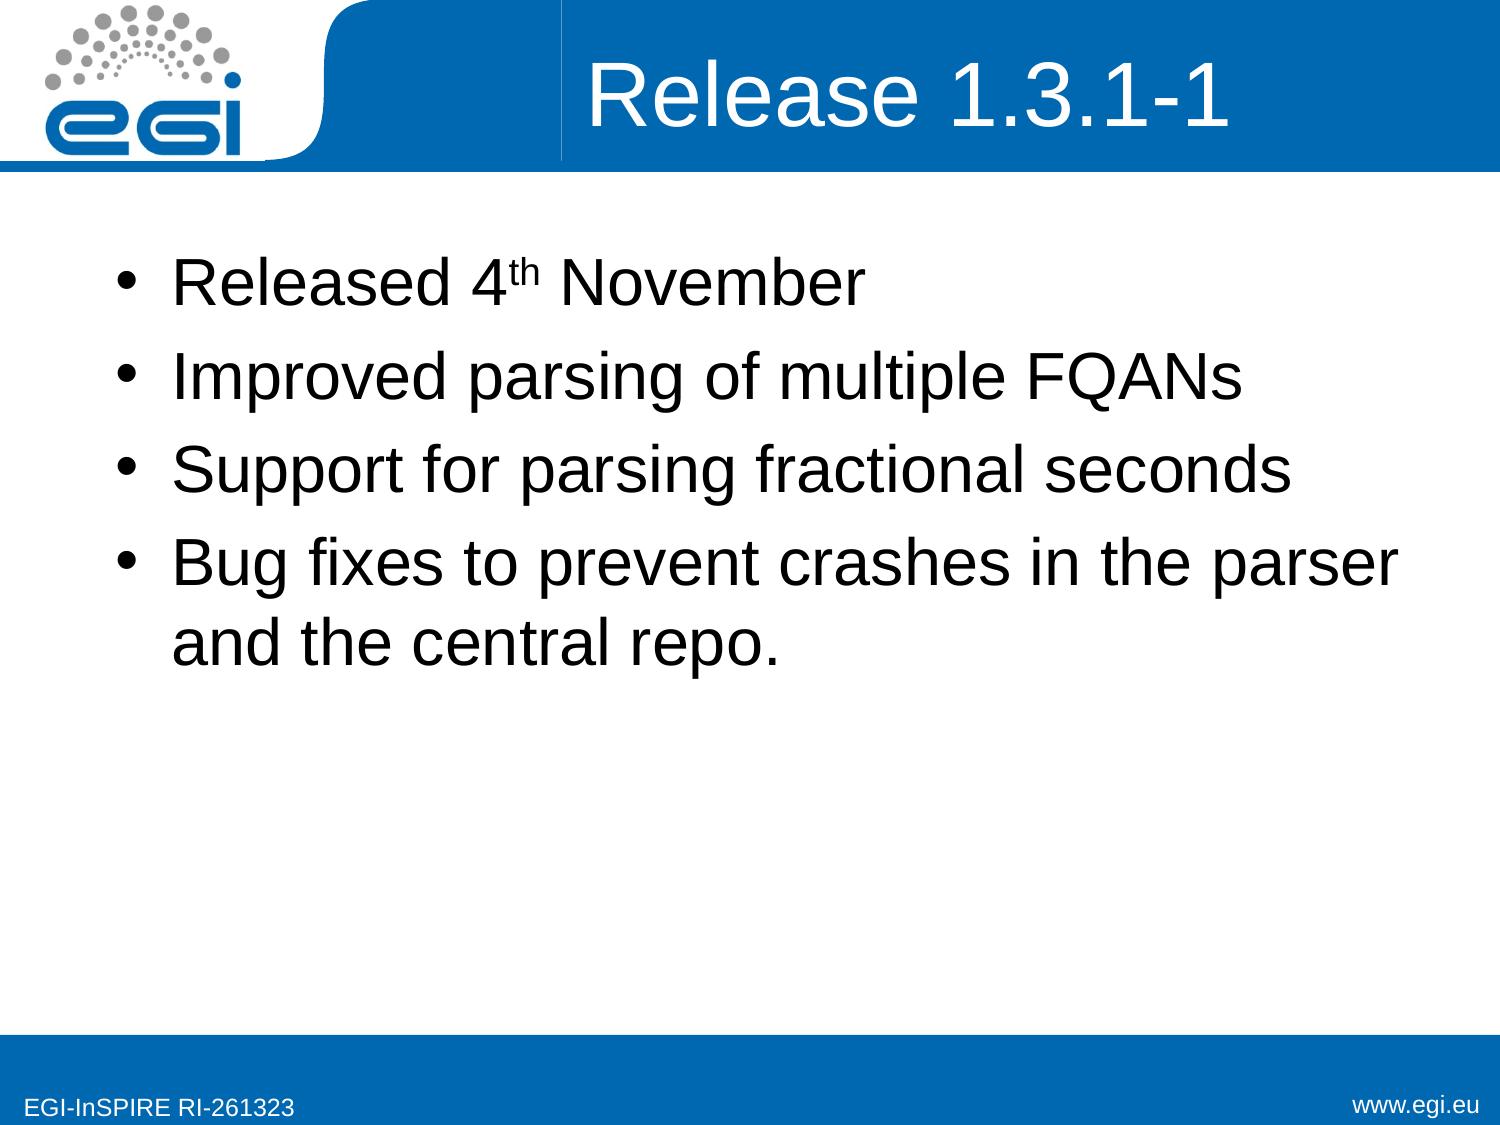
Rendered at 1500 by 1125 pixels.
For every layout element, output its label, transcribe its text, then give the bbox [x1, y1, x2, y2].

picture [0, 0, 265, 161]
title Release 1.3.1-1 [348, 19, 1471, 161]
list Released 4th November Improved parsing of multiple FQANs Support for parsing fractional seconds Bug fixes to prevent crashes in the parser and the central repo. [100, 231, 1425, 975]
